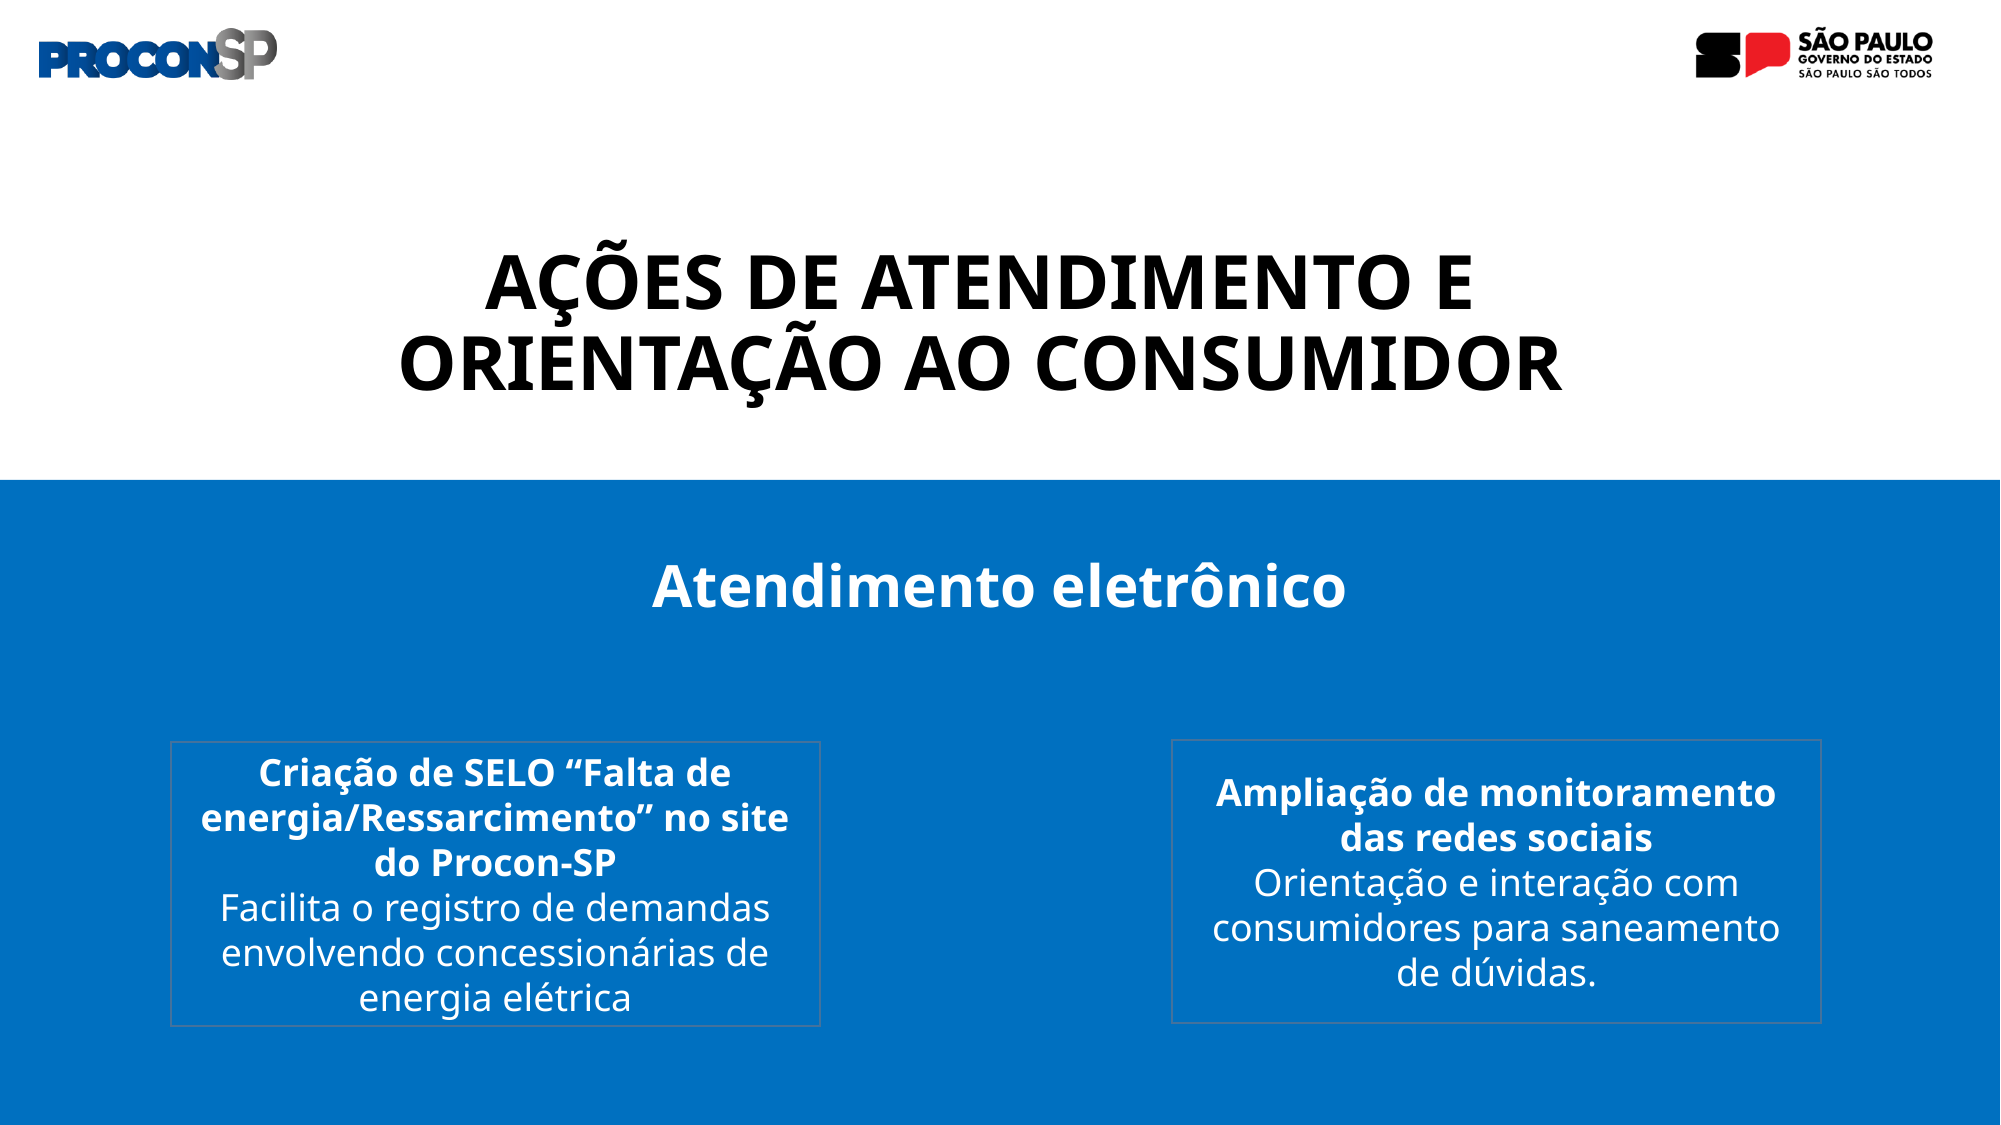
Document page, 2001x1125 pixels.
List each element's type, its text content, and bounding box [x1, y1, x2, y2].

list Atendimento eletrônico [0, 479, 2000, 1125]
text_box Criação de SELO “Falta de energia/Ressarcimento” no site do Procon-SP Facilita o registro de demandas envolvendo concessionárias de energia elétrica [170, 741, 821, 1027]
title AÇÕES DE ATENDIMENTO E ORIENTAÇÃO AO CONSUMIDOR [289, 231, 1672, 420]
picture [39, 28, 277, 80]
picture [1692, 23, 1938, 80]
text_box Ampliação de monitoramento das redes sociais Orientação e interação com consumidores para saneamento de dúvidas. [1171, 739, 1822, 1024]
